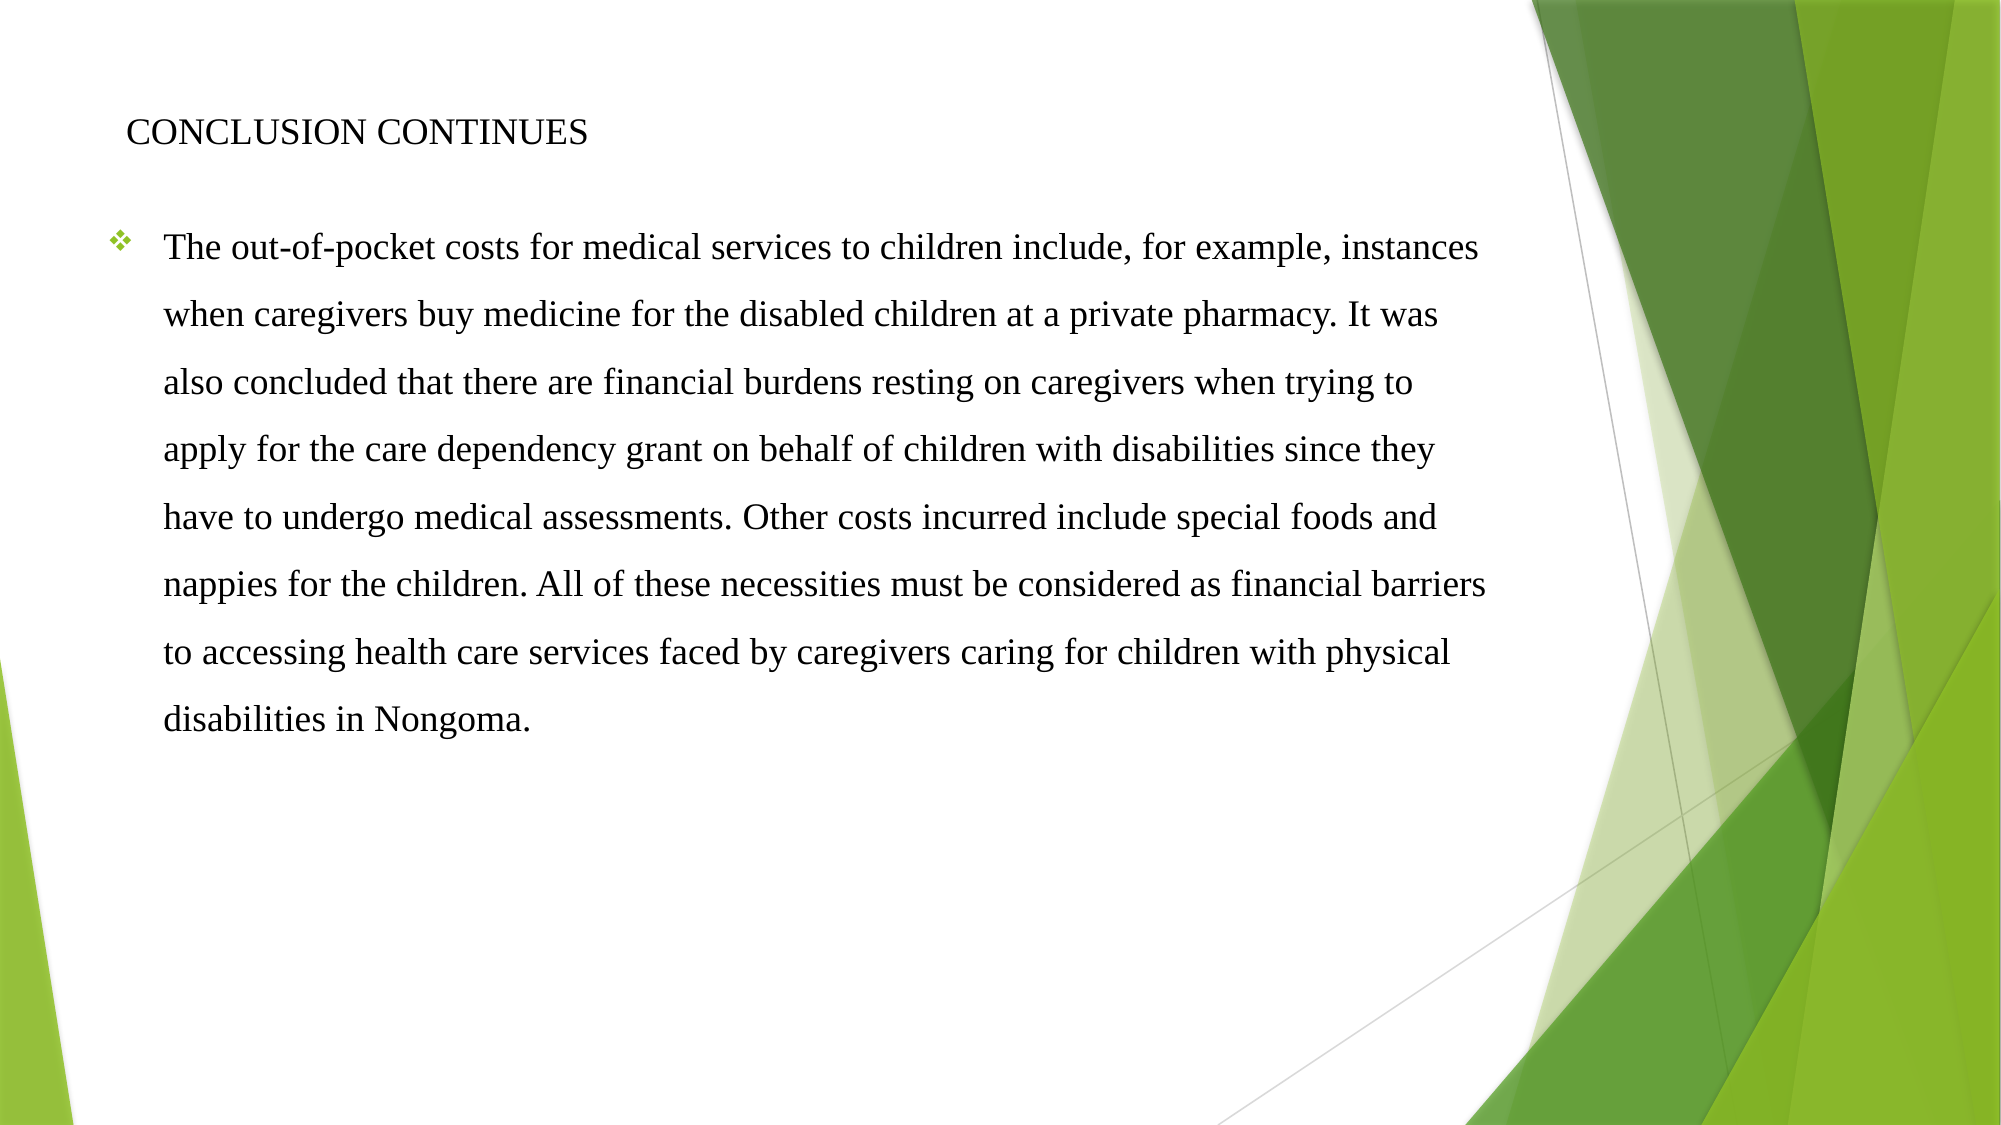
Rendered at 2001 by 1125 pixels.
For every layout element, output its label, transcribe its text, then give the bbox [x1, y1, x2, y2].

title CONCLUSION CONTINUES [111, 99, 1522, 170]
list The out-of-pocket costs for medical services to children include, for example, instances when caregivers buy medicine for the disabled children at a private pharmacy. It was also concluded that there are financial burdens resting on caregivers when trying to apply for the care dependency grant on behalf of children with disabilities since they have to undergo medical assessments. Other costs incurred include special foods and nappies for the children. All of these necessities must be considered as financial barriers to accessing health care services faced by caregivers caring for children with physical disabilities in Nongoma. [92, 191, 1522, 991]
